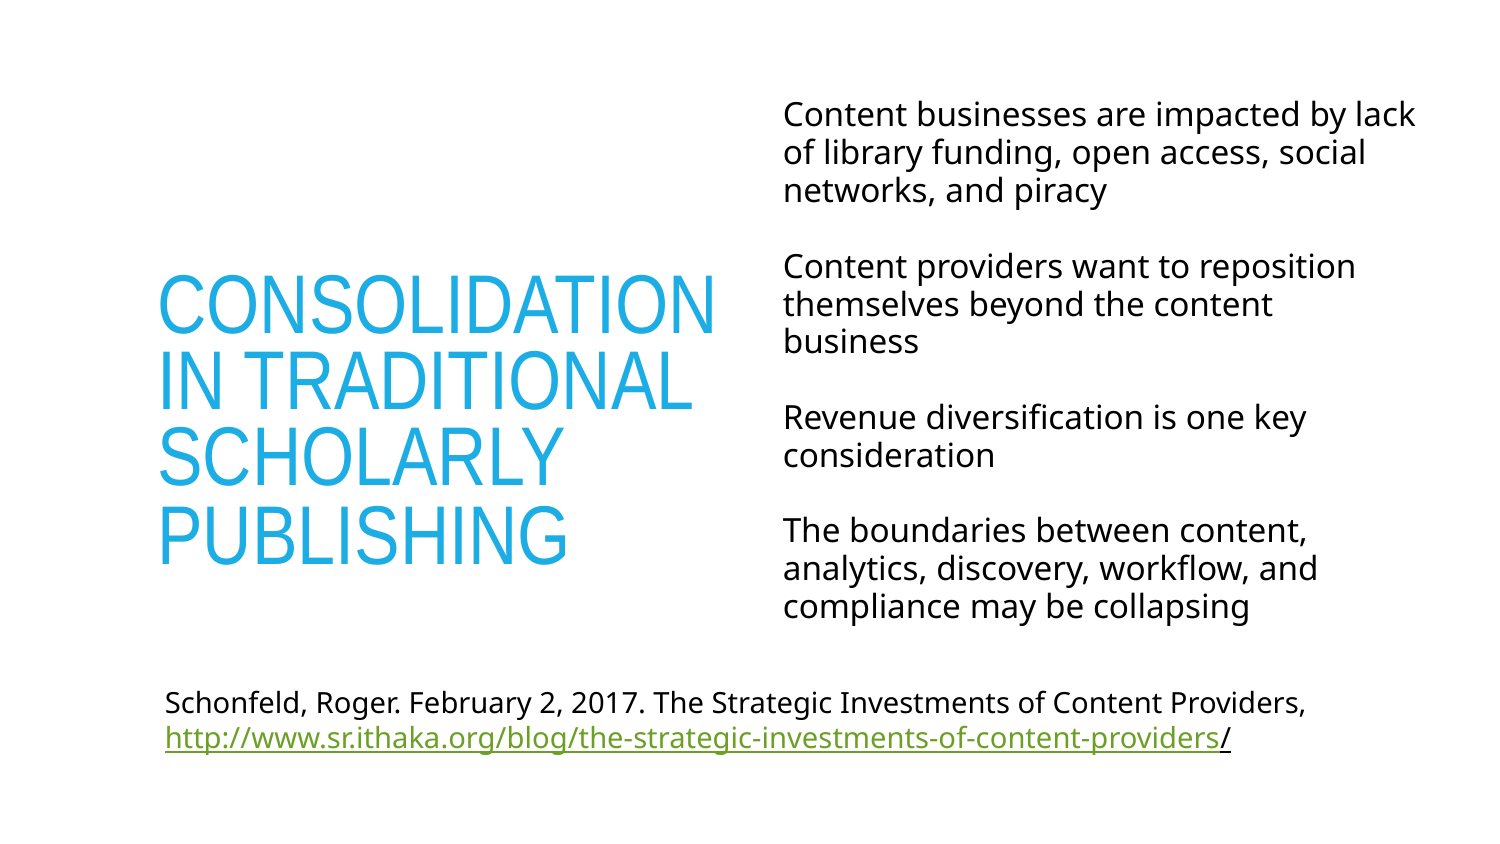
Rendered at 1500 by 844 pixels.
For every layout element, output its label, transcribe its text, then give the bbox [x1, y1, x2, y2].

text_box Schonfeld, Roger. February 2, 2017. The Strategic Investments of Content Providers, http://www.sr.ithaka.org/blog/the-strategic-investments-of-content-providers/ [149, 679, 1427, 765]
list CONSOLIDATION in traditional scholarly PUBLishing [150, 265, 742, 679]
list Content businesses are impacted by lack of library funding, open access, social networks, and piracy Content providers want to reposition themselves beyond the content business Revenue diversification is one key consideration The boundaries between content, analytics, discovery, workflow, and compliance may be collapsing [742, 89, 1427, 679]
